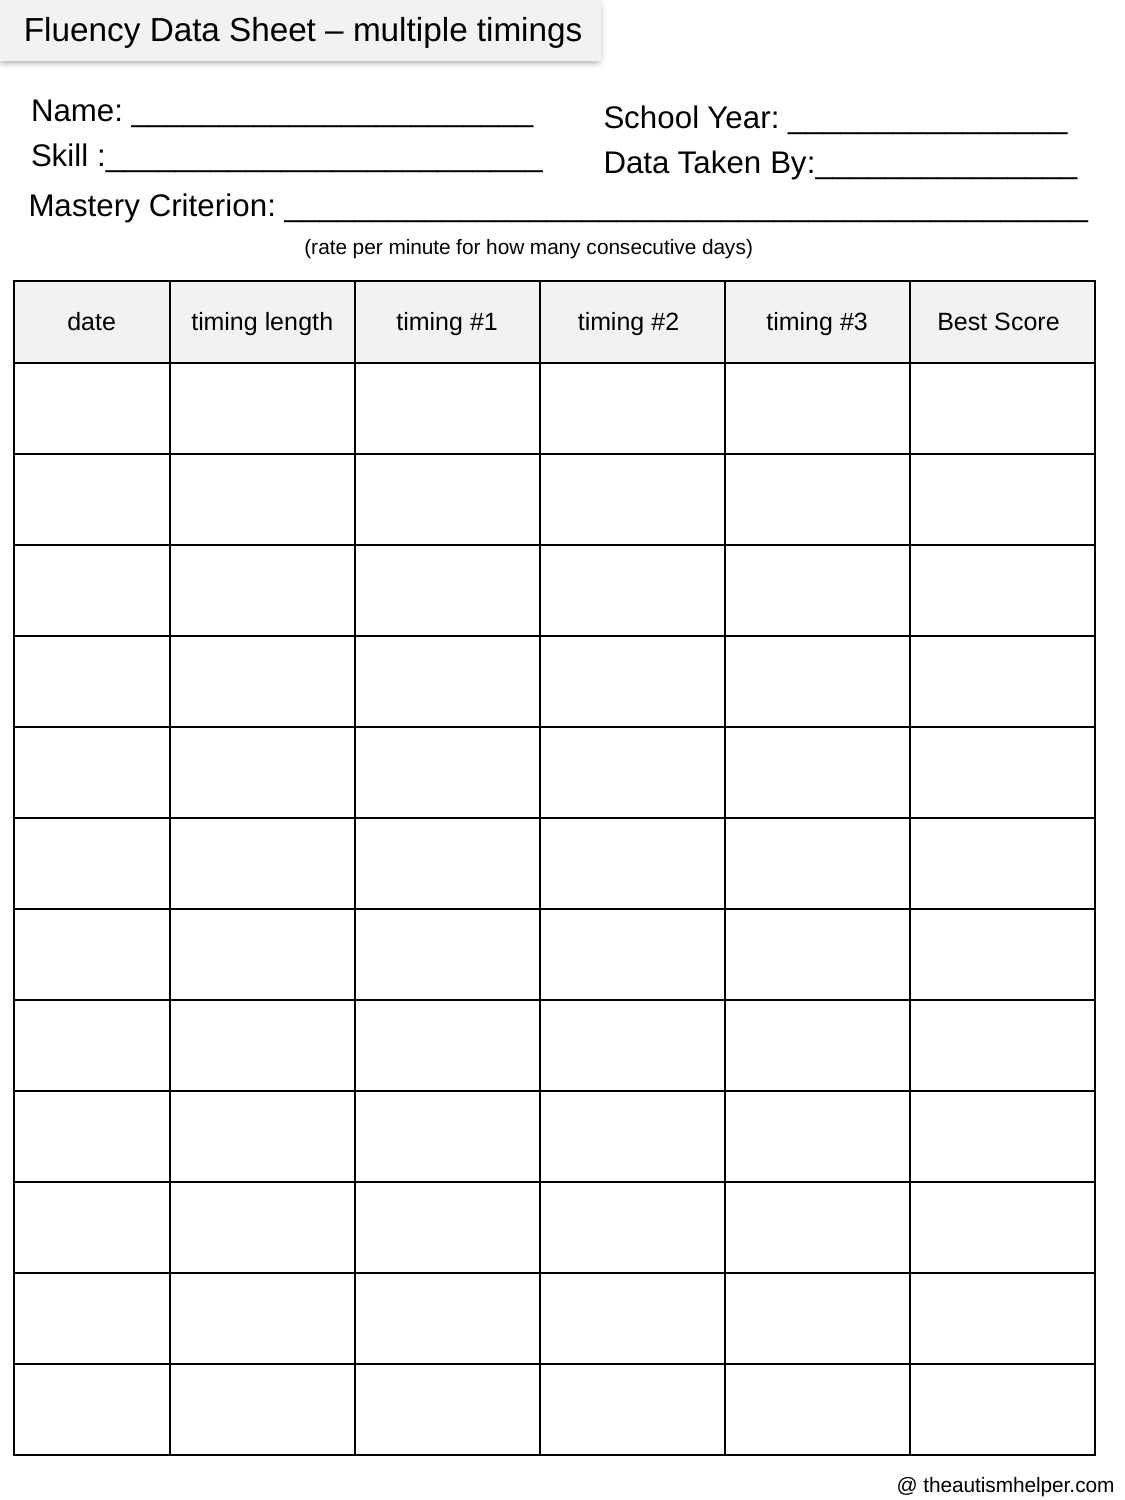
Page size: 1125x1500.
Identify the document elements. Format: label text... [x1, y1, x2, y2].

table_header timing #3 [726, 282, 909, 362]
table_cell [911, 455, 1094, 544]
table_cell [171, 364, 354, 453]
table_cell [911, 1365, 1094, 1454]
table_cell [356, 364, 539, 453]
table_cell [15, 1092, 169, 1181]
table_cell [15, 1365, 169, 1454]
table_cell [356, 910, 539, 999]
table_cell [171, 455, 354, 544]
table_cell [356, 1183, 539, 1272]
table_cell [911, 637, 1094, 726]
table_cell [171, 1001, 354, 1090]
table_cell [356, 455, 539, 544]
table_cell [171, 546, 354, 635]
table_cell [171, 1092, 354, 1181]
table_cell [726, 1274, 909, 1363]
table_cell [911, 546, 1094, 635]
table_cell [726, 1001, 909, 1090]
table_cell [171, 1365, 354, 1454]
table_cell [541, 637, 724, 726]
table_cell [911, 819, 1094, 908]
table_cell [911, 1274, 1094, 1363]
table_cell [356, 1092, 539, 1181]
table_cell [541, 364, 724, 453]
text_box @ theautismhelper.com [888, 1463, 1125, 1500]
table_cell [15, 546, 169, 635]
table_cell [356, 1365, 539, 1454]
table_header date [15, 282, 169, 362]
text_box Name: _______________________ Skill :_________________________ [16, 96, 559, 179]
table_cell [15, 1001, 169, 1090]
table_cell [356, 1274, 539, 1363]
table_header timing #2 [541, 292, 724, 362]
table_cell [911, 364, 1094, 453]
table_cell [15, 1183, 169, 1272]
table_cell [171, 637, 354, 726]
table_cell [15, 728, 169, 817]
table_cell [541, 546, 724, 635]
table_cell [356, 728, 539, 817]
text_box [0, 0, 602, 62]
table_cell [171, 1183, 354, 1272]
table_header timing #1 [356, 292, 539, 362]
table_cell [541, 1183, 724, 1272]
table_cell [15, 1274, 169, 1363]
table_cell [541, 1274, 724, 1363]
table_cell [541, 819, 724, 908]
table_cell [15, 364, 169, 453]
text_box Mastery Criterion: ______________________________________________ [13, 184, 1125, 230]
table_cell [15, 637, 169, 726]
table_cell [356, 1001, 539, 1090]
table_cell [541, 1001, 724, 1090]
table_cell [541, 910, 724, 999]
table_cell [726, 1365, 909, 1454]
table_cell [726, 910, 909, 999]
table_cell [726, 728, 909, 817]
text_box (rate per minute for how many consecutive days) [289, 226, 769, 292]
text_box School Year: ________________ Data Taken By:_______________ [588, 102, 1094, 184]
table_cell [911, 1183, 1094, 1272]
table_cell [15, 910, 169, 999]
table_header Best Score [911, 282, 1094, 362]
table_header timing length [171, 282, 354, 362]
table_cell [911, 1001, 1094, 1090]
table_cell [171, 728, 354, 817]
table_cell [726, 819, 909, 908]
table_cell [911, 1092, 1094, 1181]
table_cell [726, 637, 909, 726]
table_cell [726, 364, 909, 453]
table_cell [15, 455, 169, 544]
table_cell [356, 819, 539, 908]
table_cell [911, 728, 1094, 817]
table_cell [356, 546, 539, 635]
table_cell [541, 728, 724, 817]
table_cell [171, 819, 354, 908]
text_box Fluency Data Sheet – multiple timings [9, 0, 599, 56]
table_cell [726, 455, 909, 544]
table_cell [726, 1183, 909, 1272]
table_cell [541, 1092, 724, 1181]
table_cell [171, 910, 354, 999]
table_cell [356, 637, 539, 726]
table_cell [911, 910, 1094, 999]
table_cell [726, 546, 909, 635]
table_cell [541, 455, 724, 544]
table_cell [541, 1365, 724, 1454]
table_cell [15, 819, 169, 908]
table_cell [726, 1092, 909, 1181]
table_cell [171, 1274, 354, 1363]
